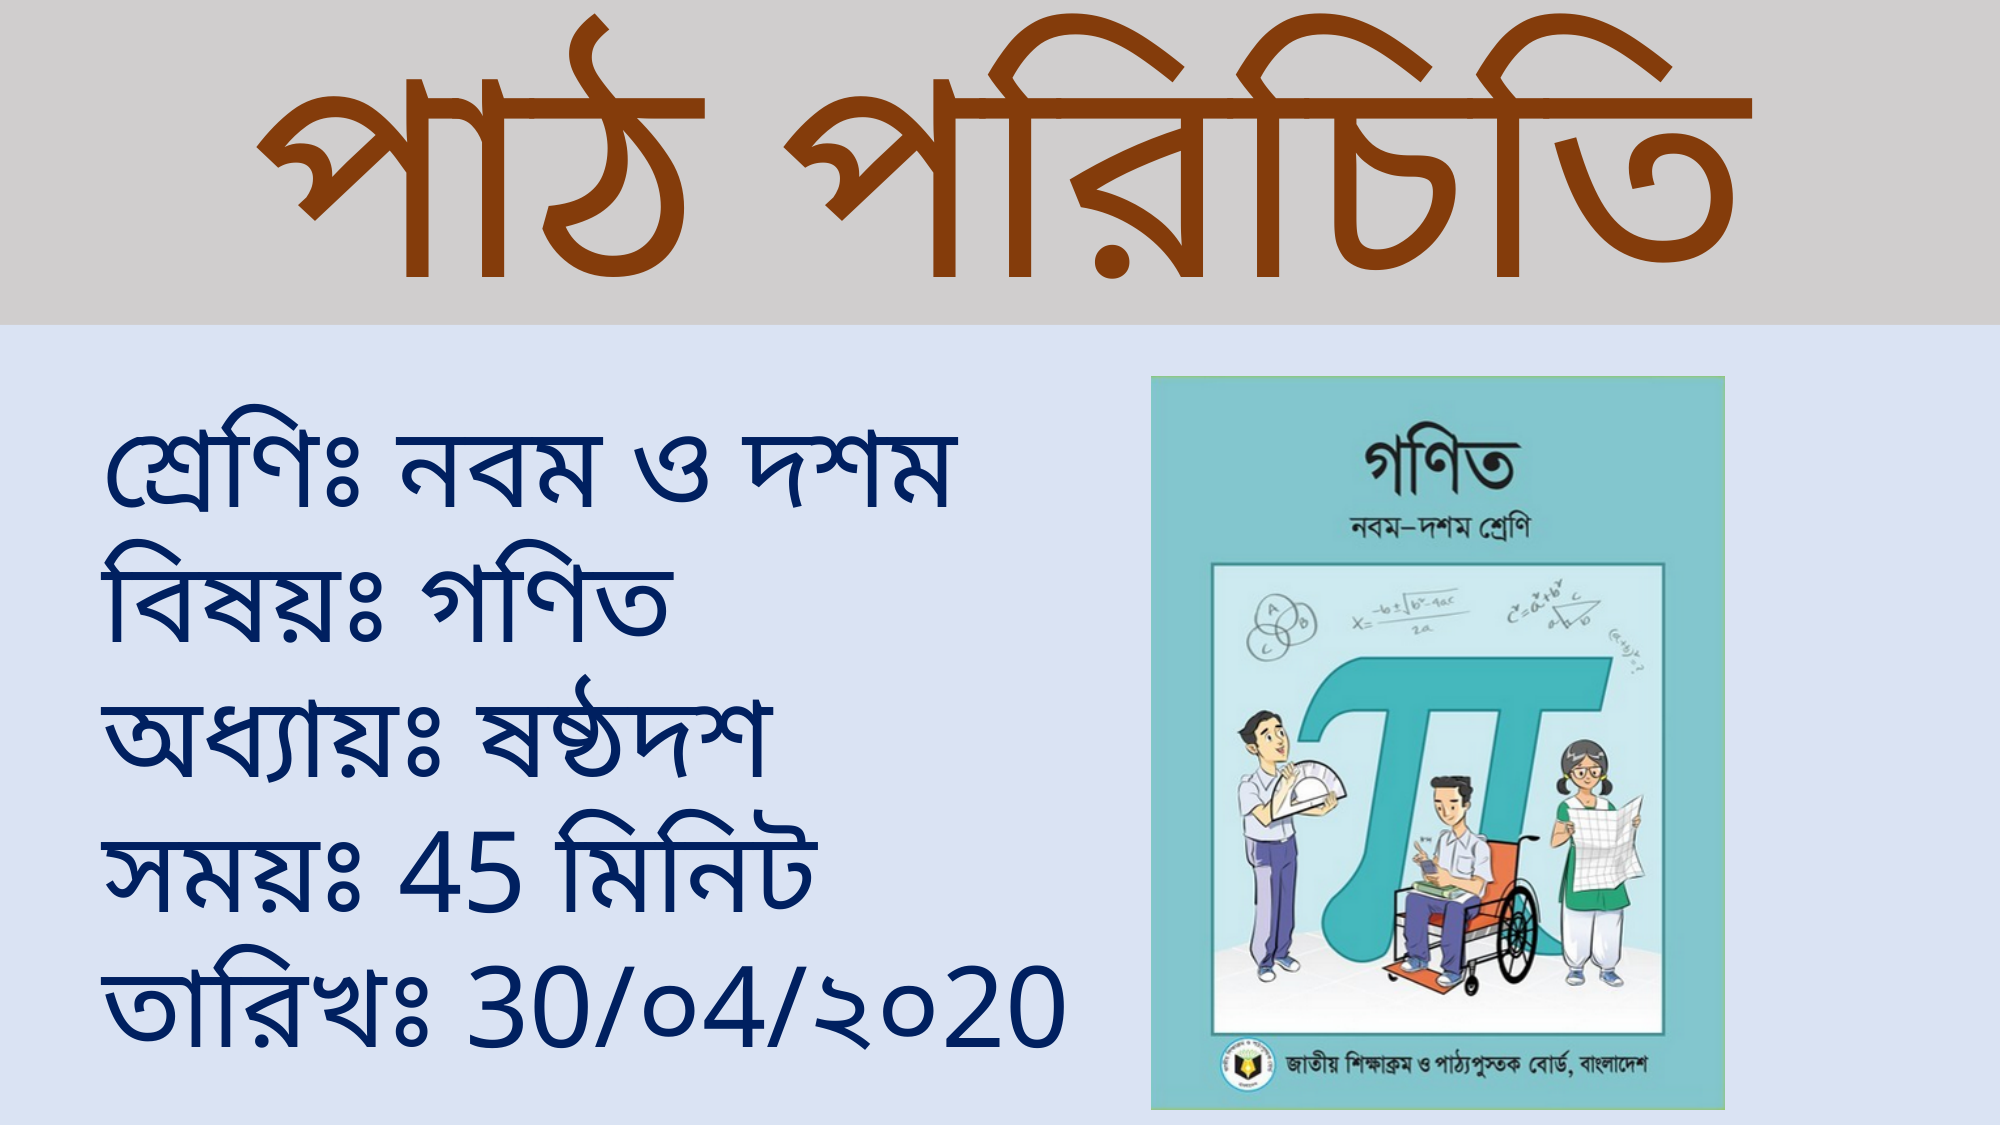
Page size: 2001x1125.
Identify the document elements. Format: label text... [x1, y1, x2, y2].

picture [1151, 375, 1725, 1110]
text_box শ্রেণিঃ নবম ও দশম বিষয়ঃ গণিত অধ্যায়ঃ ষষ্ঠদশ সময়ঃ 45 মিনিট তারিখঃ 30/০4/২০20 [0, 324, 2000, 1125]
text_box পাঠ পরিচিতি [0, 0, 2000, 324]
